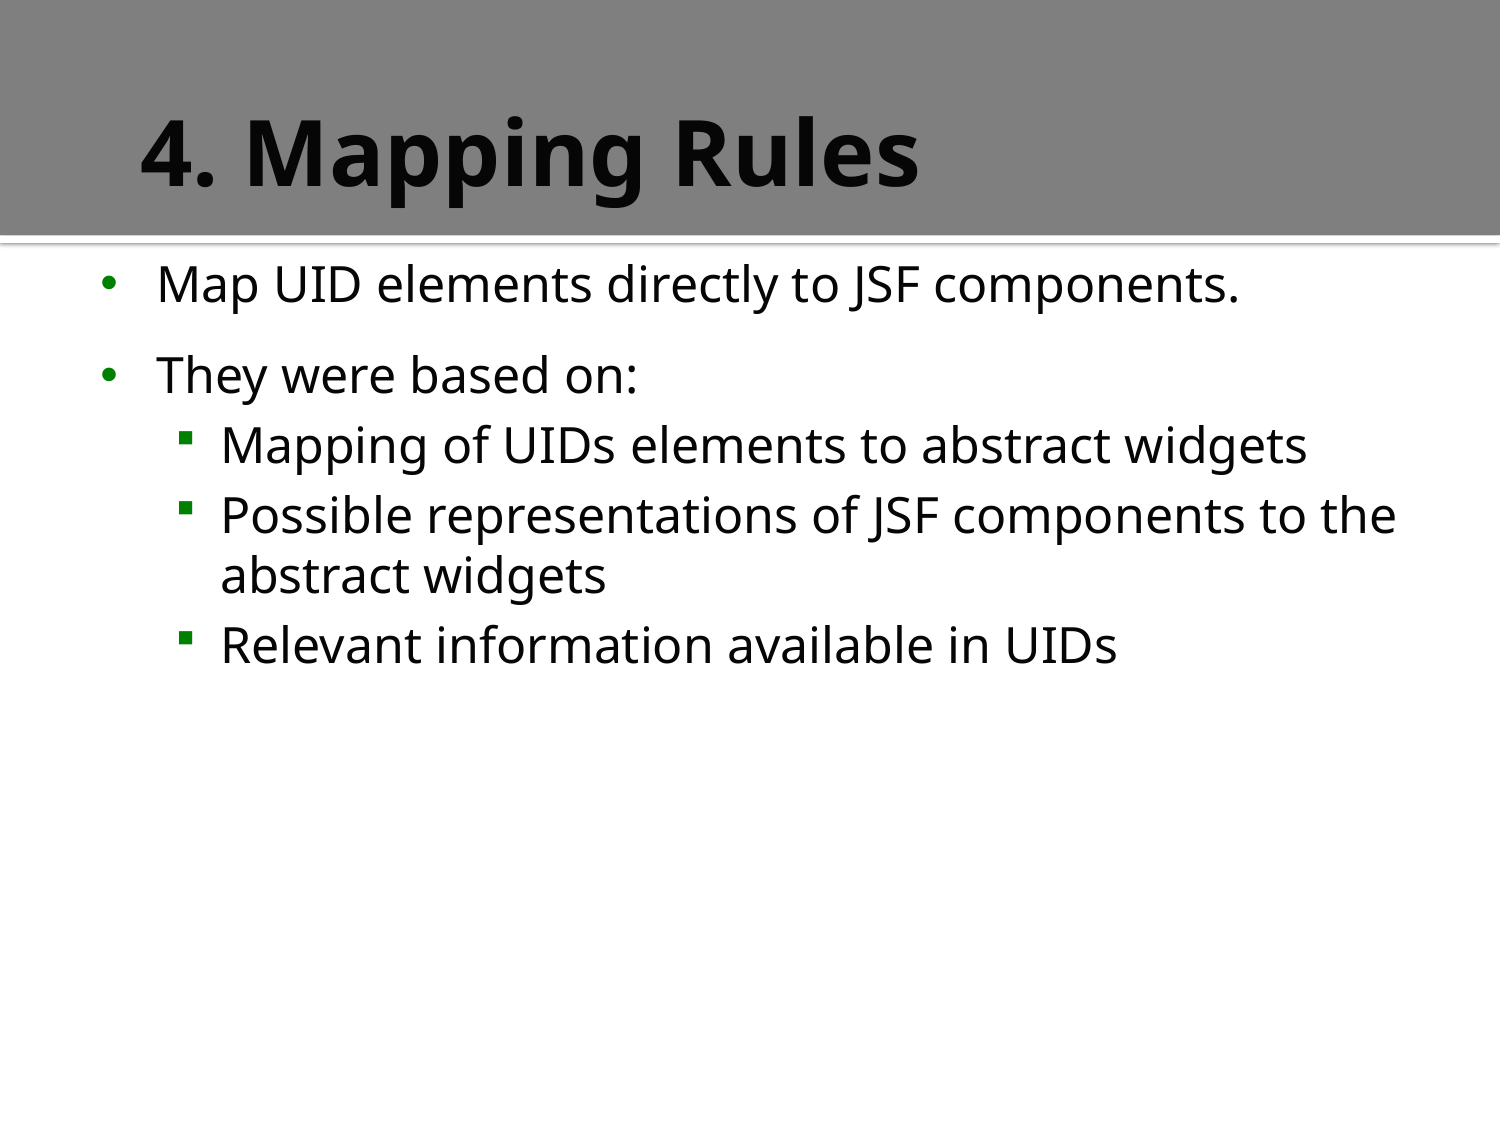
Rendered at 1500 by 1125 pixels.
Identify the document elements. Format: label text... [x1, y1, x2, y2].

title 4. Mapping Rules [125, 87, 1450, 213]
list Map UID elements directly to JSF components. They were based on: Mapping of UIDs elements to abstract widgets Possible representations of JSF components to the abstract widgets Relevant information available in UIDs [91, 237, 1450, 1065]
